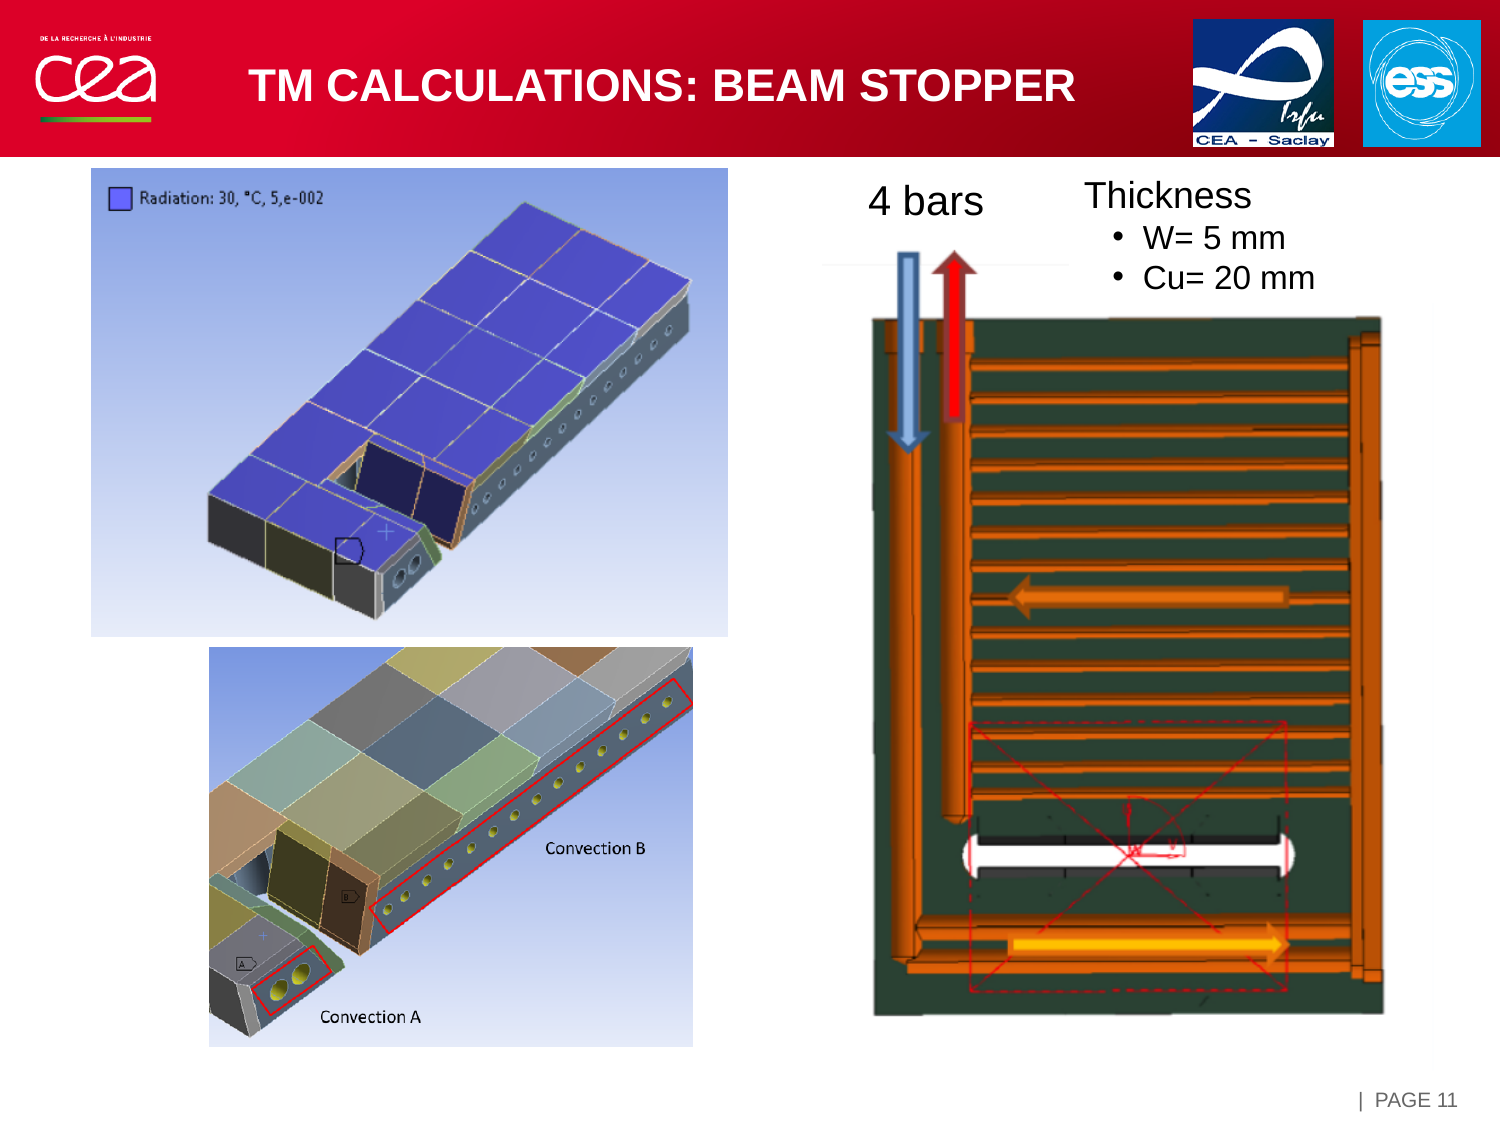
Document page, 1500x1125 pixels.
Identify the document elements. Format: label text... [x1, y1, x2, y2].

picture [0, 0, 1500, 157]
text_box Thickness W= 5 mm Cu= 20 mm [1068, 163, 1484, 304]
picture [1436, 78, 1455, 97]
picture [822, 219, 1434, 1073]
title Tm calculations: BEAM STOPPER [248, 8, 1436, 158]
picture [206, 647, 694, 1047]
picture [91, 168, 728, 637]
picture [1436, 67, 1451, 75]
text_box 4 bars [853, 166, 1022, 218]
slide_number | PAGE 11 [1316, 1069, 1500, 1125]
